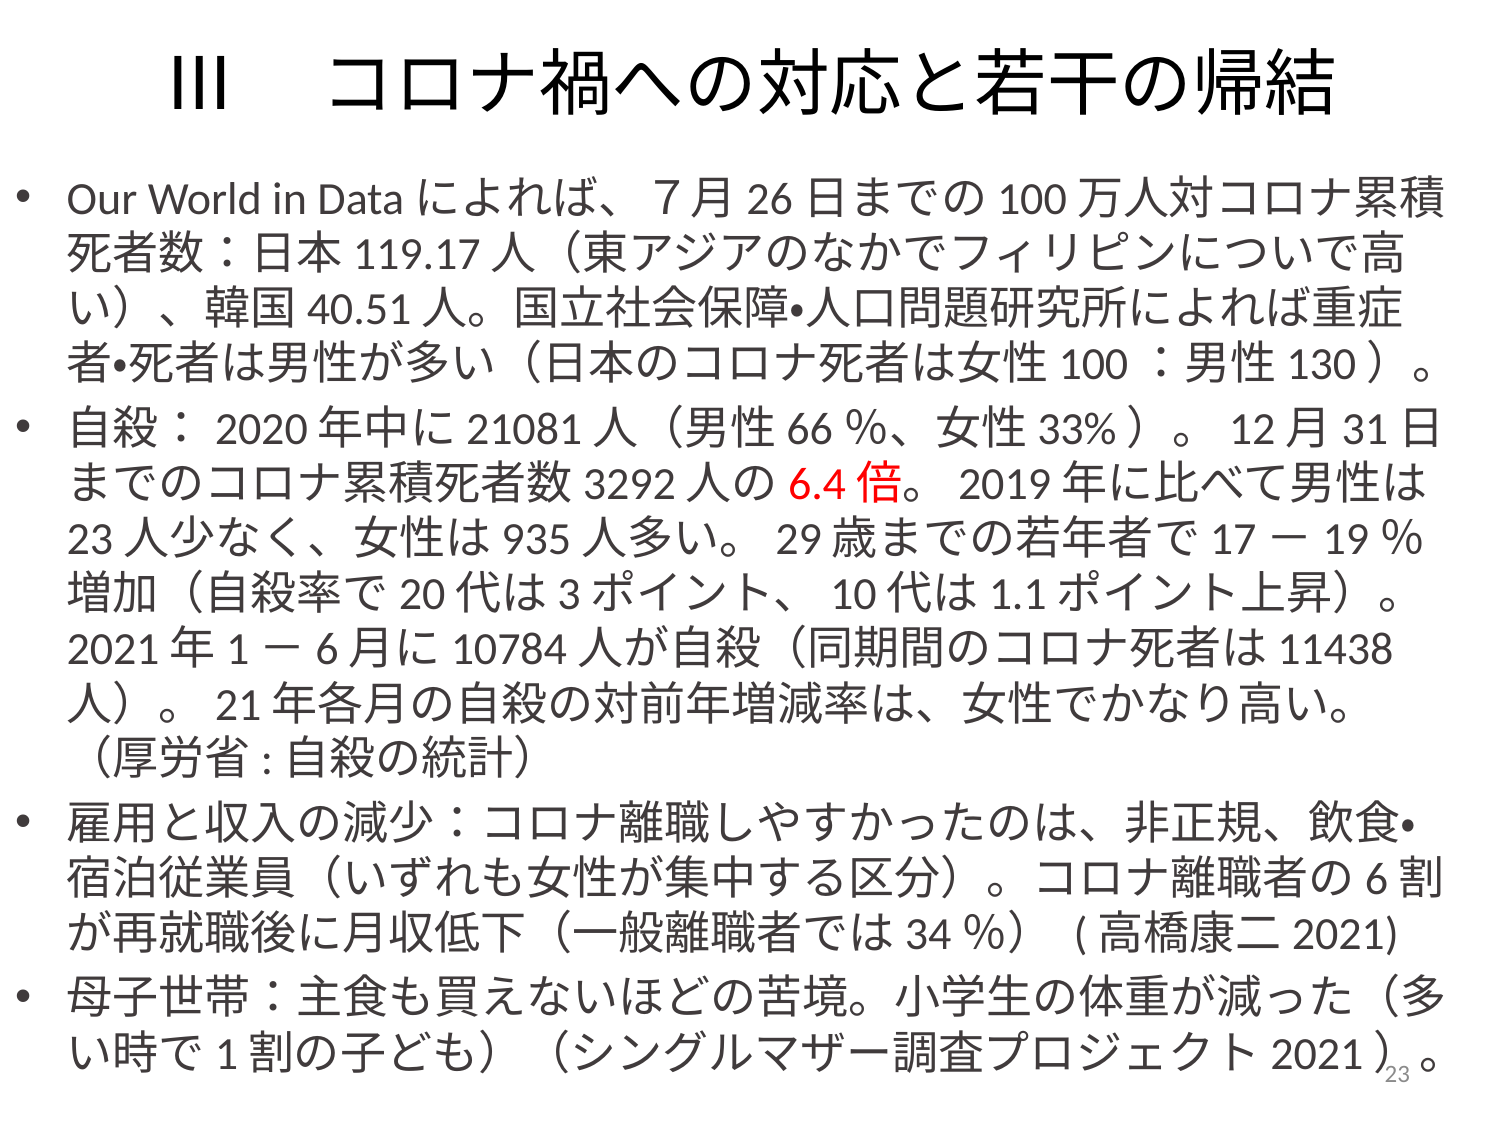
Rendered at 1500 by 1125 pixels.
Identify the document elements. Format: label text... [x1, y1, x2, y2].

list Our World in Dataによれば、７月26日までの100万人対コロナ累積死者数：日本119.17人（東アジアのなかでフィリピンについで高い）、韓国40.51人。国立社会保障・人口問題研究所によれば重症者・死者は男性が多い（日本のコロナ死者は女性100：男性130）。 自殺：2020年中に21081人（男性66％、女性33%）。12月31日までのコロナ累積死者数3292人の6.4倍。2019年に比べて男性は23人少なく、女性は935人多い。29歳までの若年者で17－19％増加（自殺率で20代は3ポイント、10代は1.1ポイント上昇）。2021年1－6月に10784人が自殺（同期間のコロナ死者は11438人）。21年各月の自殺の対前年増減率は、女性でかなり高い。（厚労省:自殺の統計） 雇用と収入の減少：コロナ離職しやすかったのは、非正規、飲食・宿泊従業員（いずれも女性が集中する区分）。コロナ離職者の6割が再就職後に月収低下（一般離職者では34％） (高橋康二2021) 母子世帯：主食も買えないほどの苦境。小学生の体重が減った（多い時で1割の子ども）（シングルマザー調査プロジェクト2021）。 [0, 160, 1471, 1125]
slide_number 23 [1074, 1042, 1425, 1103]
title Ⅲ コロナ禍への対応と若干の帰結 [35, 28, 1465, 133]
